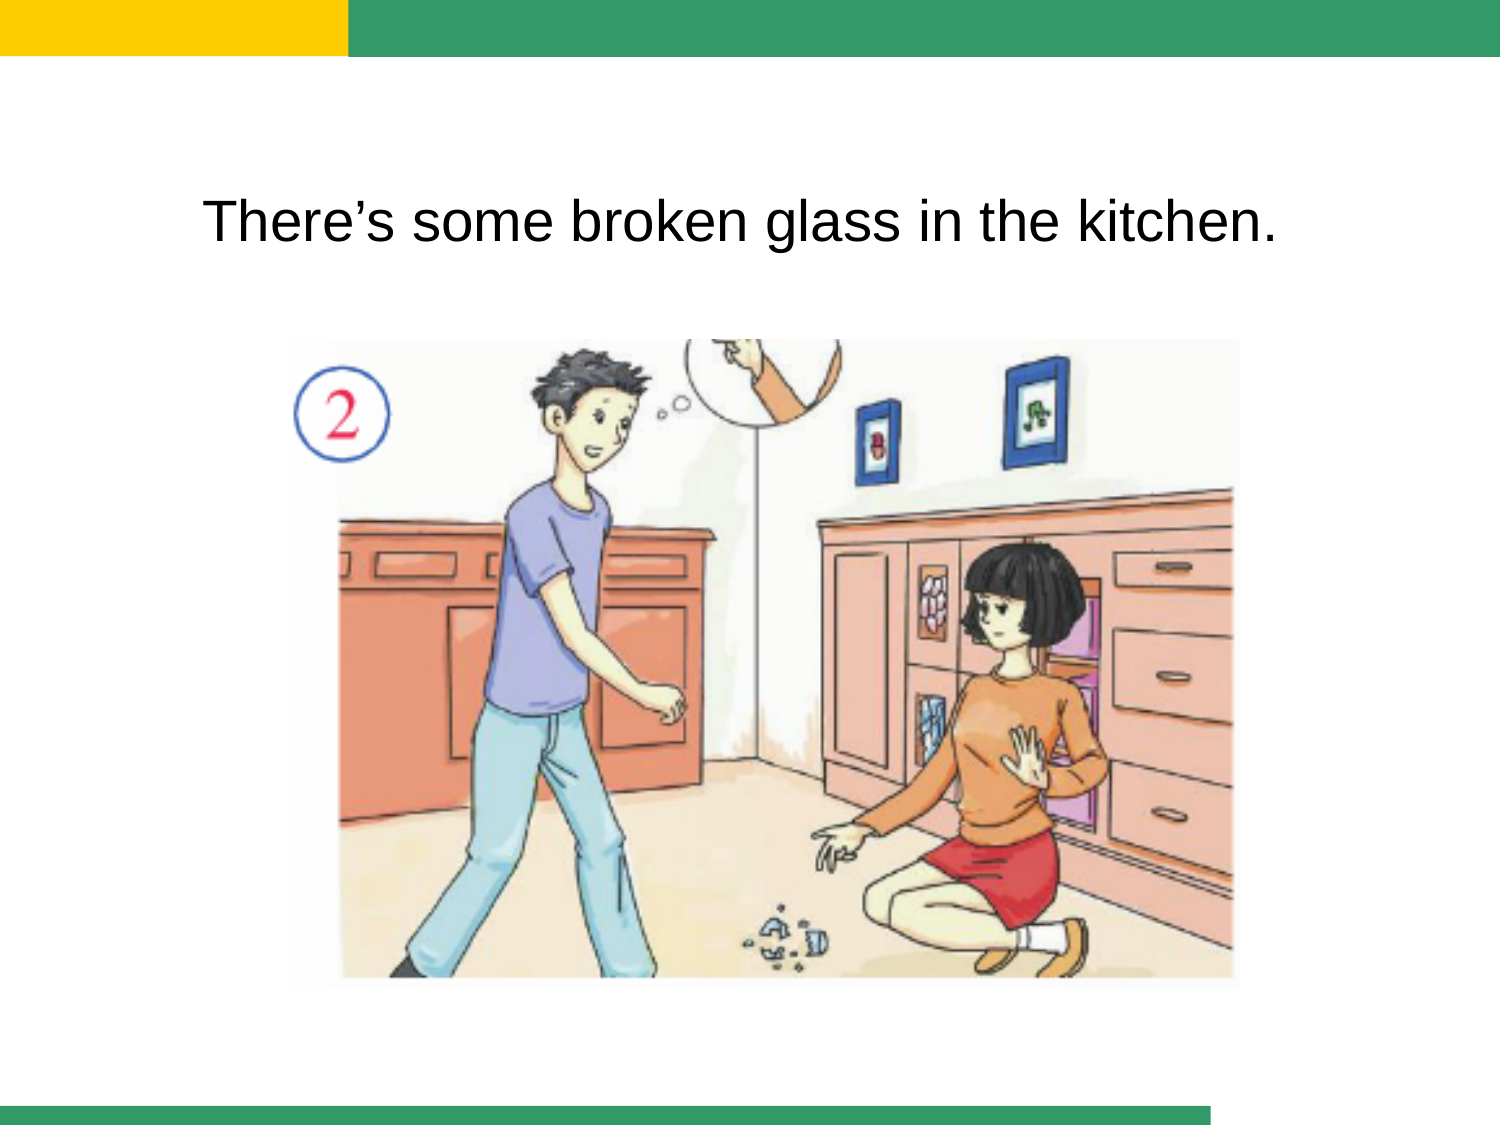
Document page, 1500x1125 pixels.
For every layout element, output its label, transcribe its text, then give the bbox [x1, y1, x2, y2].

picture [292, 339, 1240, 989]
text_box There’s some broken glass in the kitchen. [187, 175, 1407, 261]
